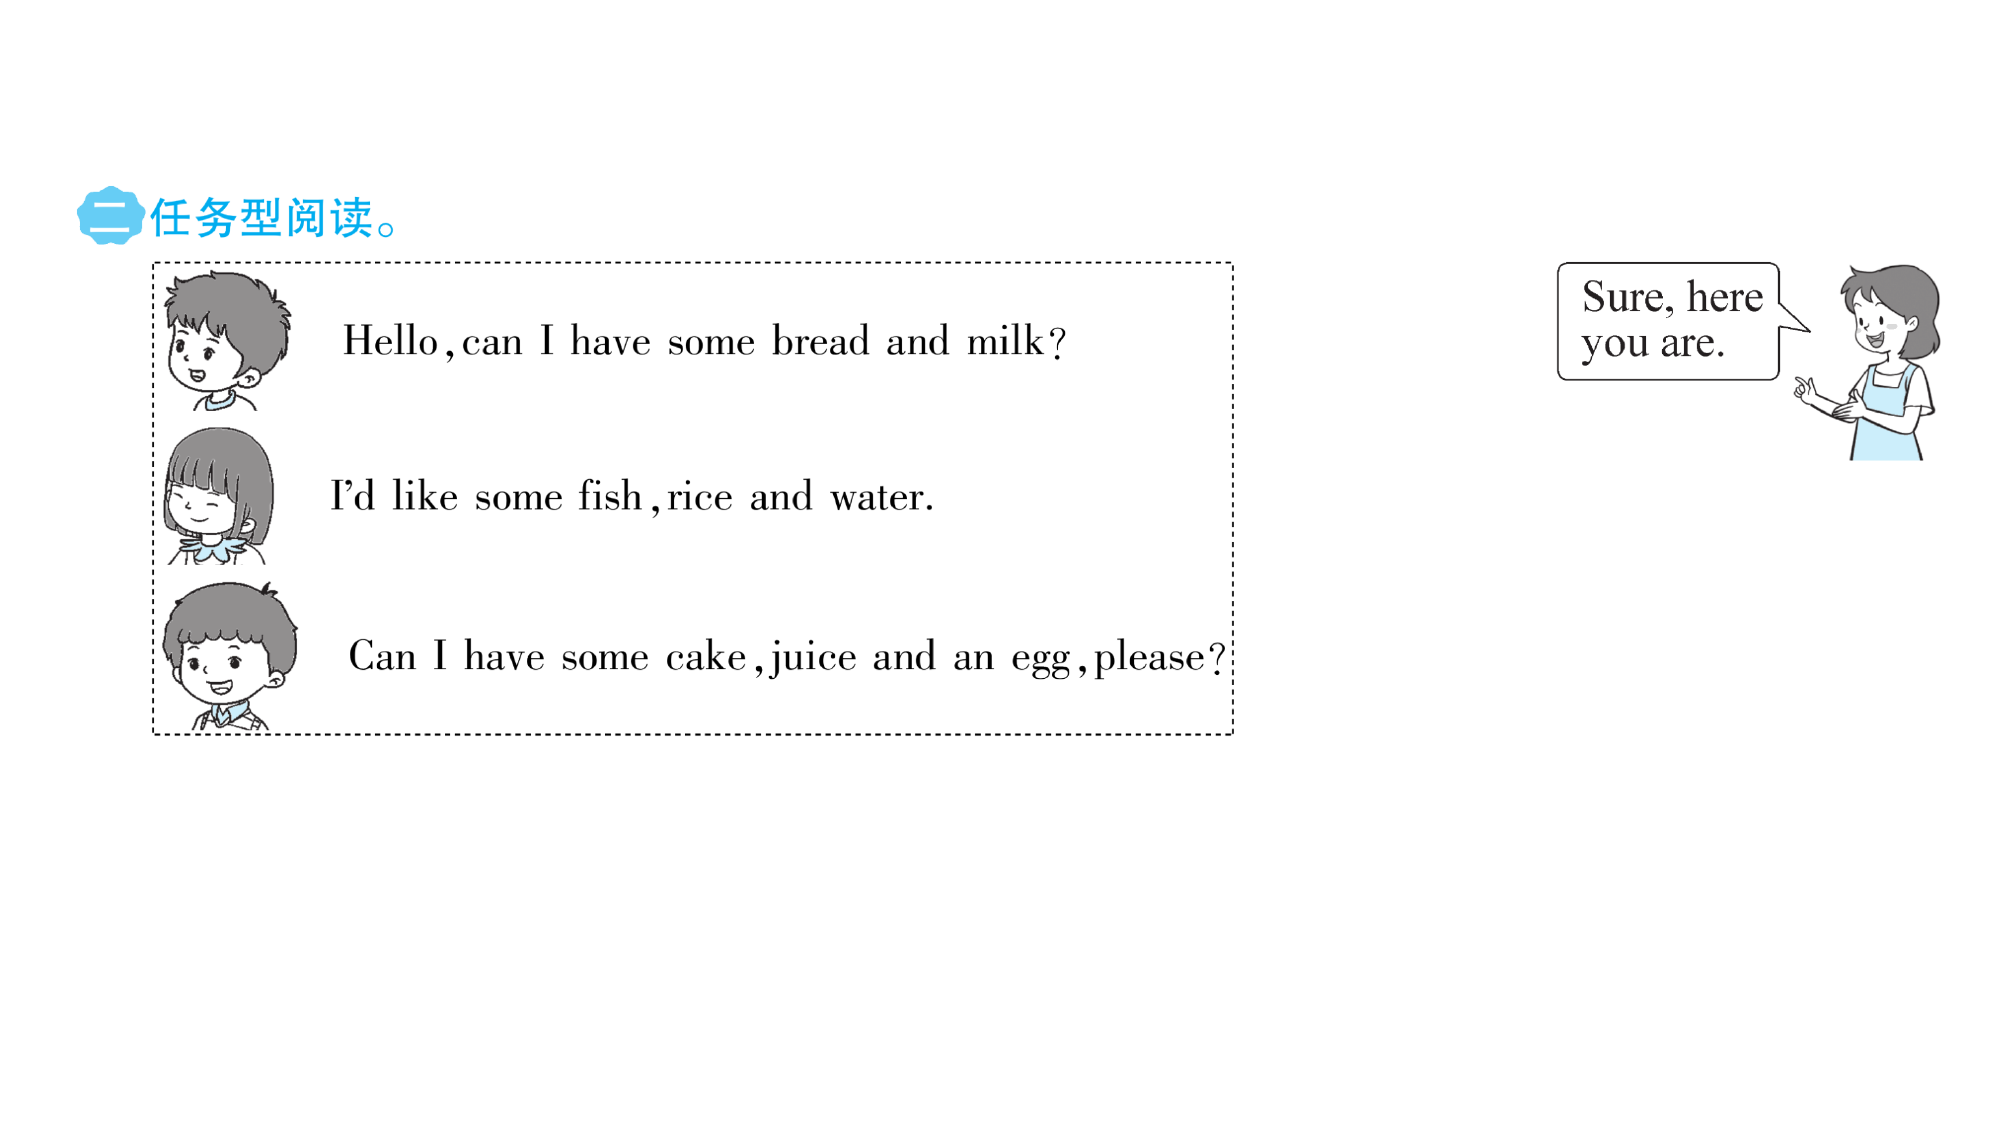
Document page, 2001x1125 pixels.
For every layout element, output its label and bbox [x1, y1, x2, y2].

picture [72, 179, 1963, 747]
